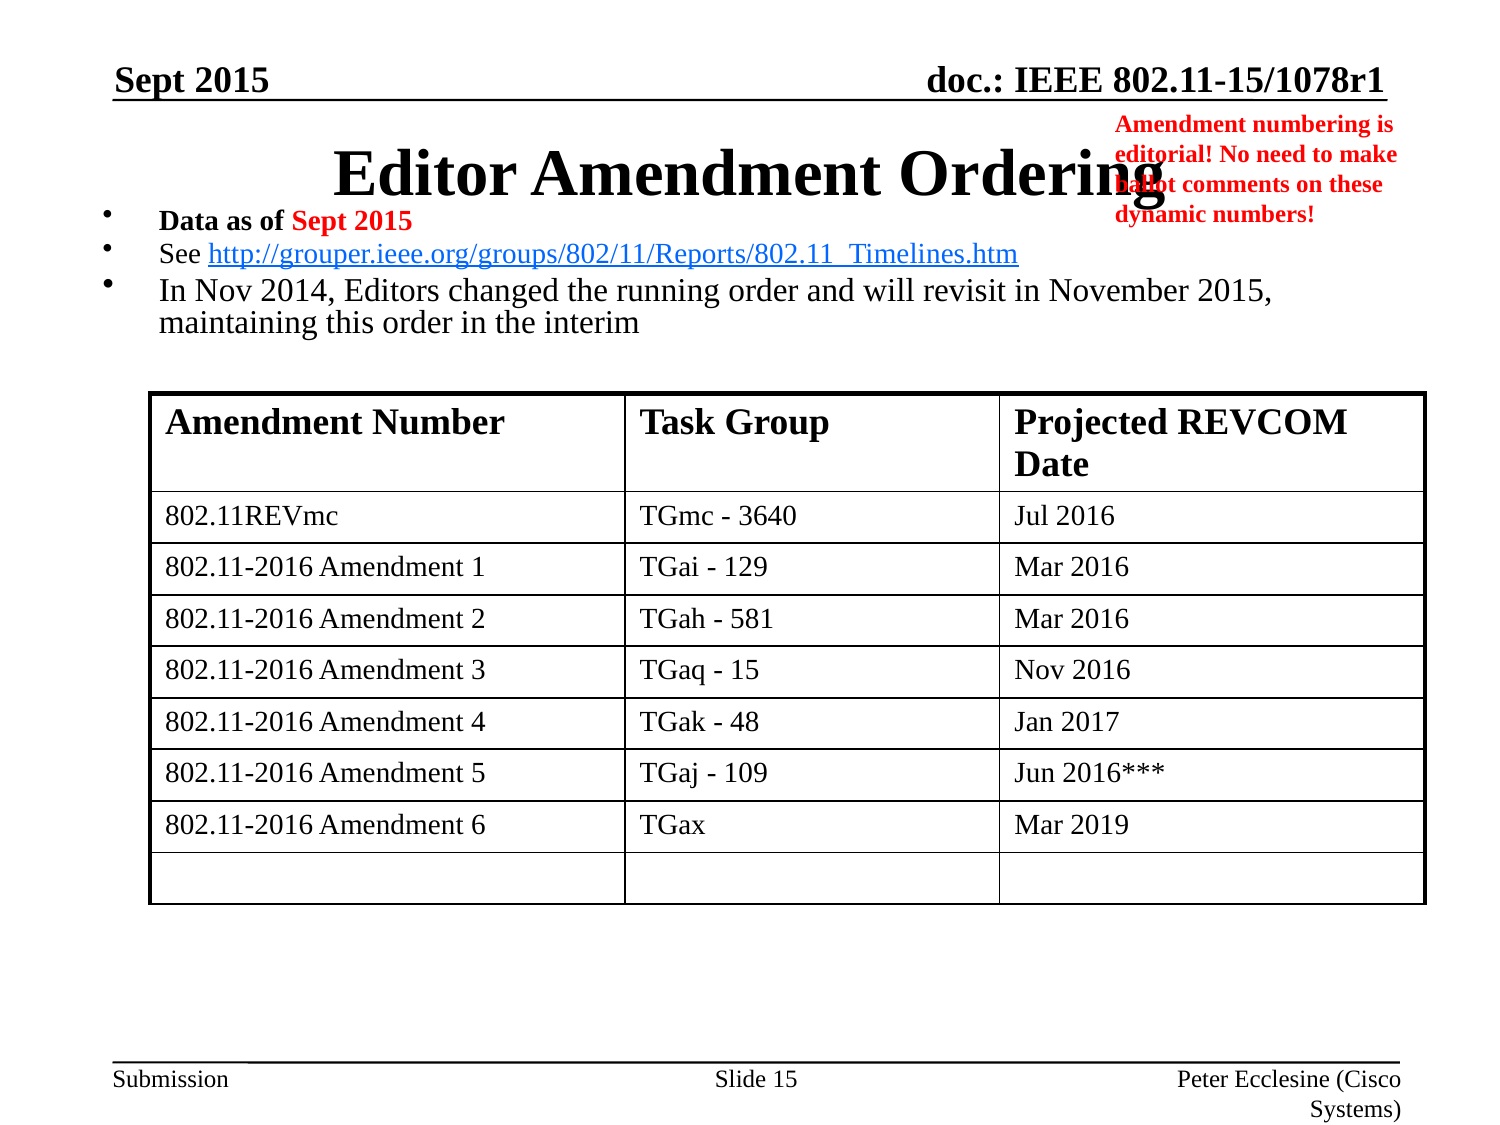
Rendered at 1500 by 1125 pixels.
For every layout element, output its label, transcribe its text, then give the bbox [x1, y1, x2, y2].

title Editor Amendment Ordering [112, 112, 1100, 200]
table_cell [152, 853, 624, 903]
table_cell Jan 2017 [1000, 699, 1423, 748]
text_box Data as of Sept 2015 See http://grouper.ieee.org/groups/802/11/Reports/802.11_Timelines.htm In Nov 2014, Editors changed the running order and will revisit in November 2015, maintaining this order in the interim [87, 200, 1388, 388]
table_cell 802.11REVmc [152, 492, 624, 542]
table_cell Jun 2016*** [1000, 750, 1423, 800]
footer Peter Ecclesine (Cisco Systems) [1164, 1061, 1402, 1093]
table_cell TGaq - 15 [626, 647, 999, 697]
table_header Task Group [626, 396, 999, 491]
table_cell Mar 2019 [1000, 802, 1423, 852]
table_cell TGah - 581 [626, 596, 999, 645]
table_cell TGax [626, 802, 999, 852]
table_cell Nov 2016 [1000, 647, 1423, 697]
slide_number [114, 54, 272, 101]
text_box Amendment numbering is editorial! No need to make ballot comments on these dynamic numbers! [1100, 99, 1425, 235]
table_header Projected REVCOM Date [1000, 396, 1423, 491]
table_cell Mar 2016 [1000, 596, 1423, 645]
table_cell 802.11-2016 Amendment 6 [152, 802, 624, 852]
table_cell TGaj - 109 [626, 750, 999, 800]
table_cell [626, 853, 999, 903]
table_cell 802.11-2016 Amendment 2 [152, 596, 624, 645]
table_cell TGmc - 3640 [626, 492, 999, 542]
table_cell 802.11-2016 Amendment 4 [152, 699, 624, 748]
table_cell TGai - 129 [626, 544, 999, 594]
table_cell Mar 2016 [1000, 544, 1423, 594]
table_cell 802.11-2016 Amendment 3 [152, 647, 624, 697]
table_cell 802.11-2016 Amendment 1 [152, 544, 624, 594]
table_cell Jul 2016 [1000, 492, 1423, 542]
slide_number Slide 15 [714, 1061, 798, 1093]
table_cell [1000, 853, 1423, 903]
table_cell 802.11-2016 Amendment 5 [152, 750, 624, 800]
table_cell TGak - 48 [626, 699, 999, 748]
table_header Amendment Number [152, 396, 624, 491]
